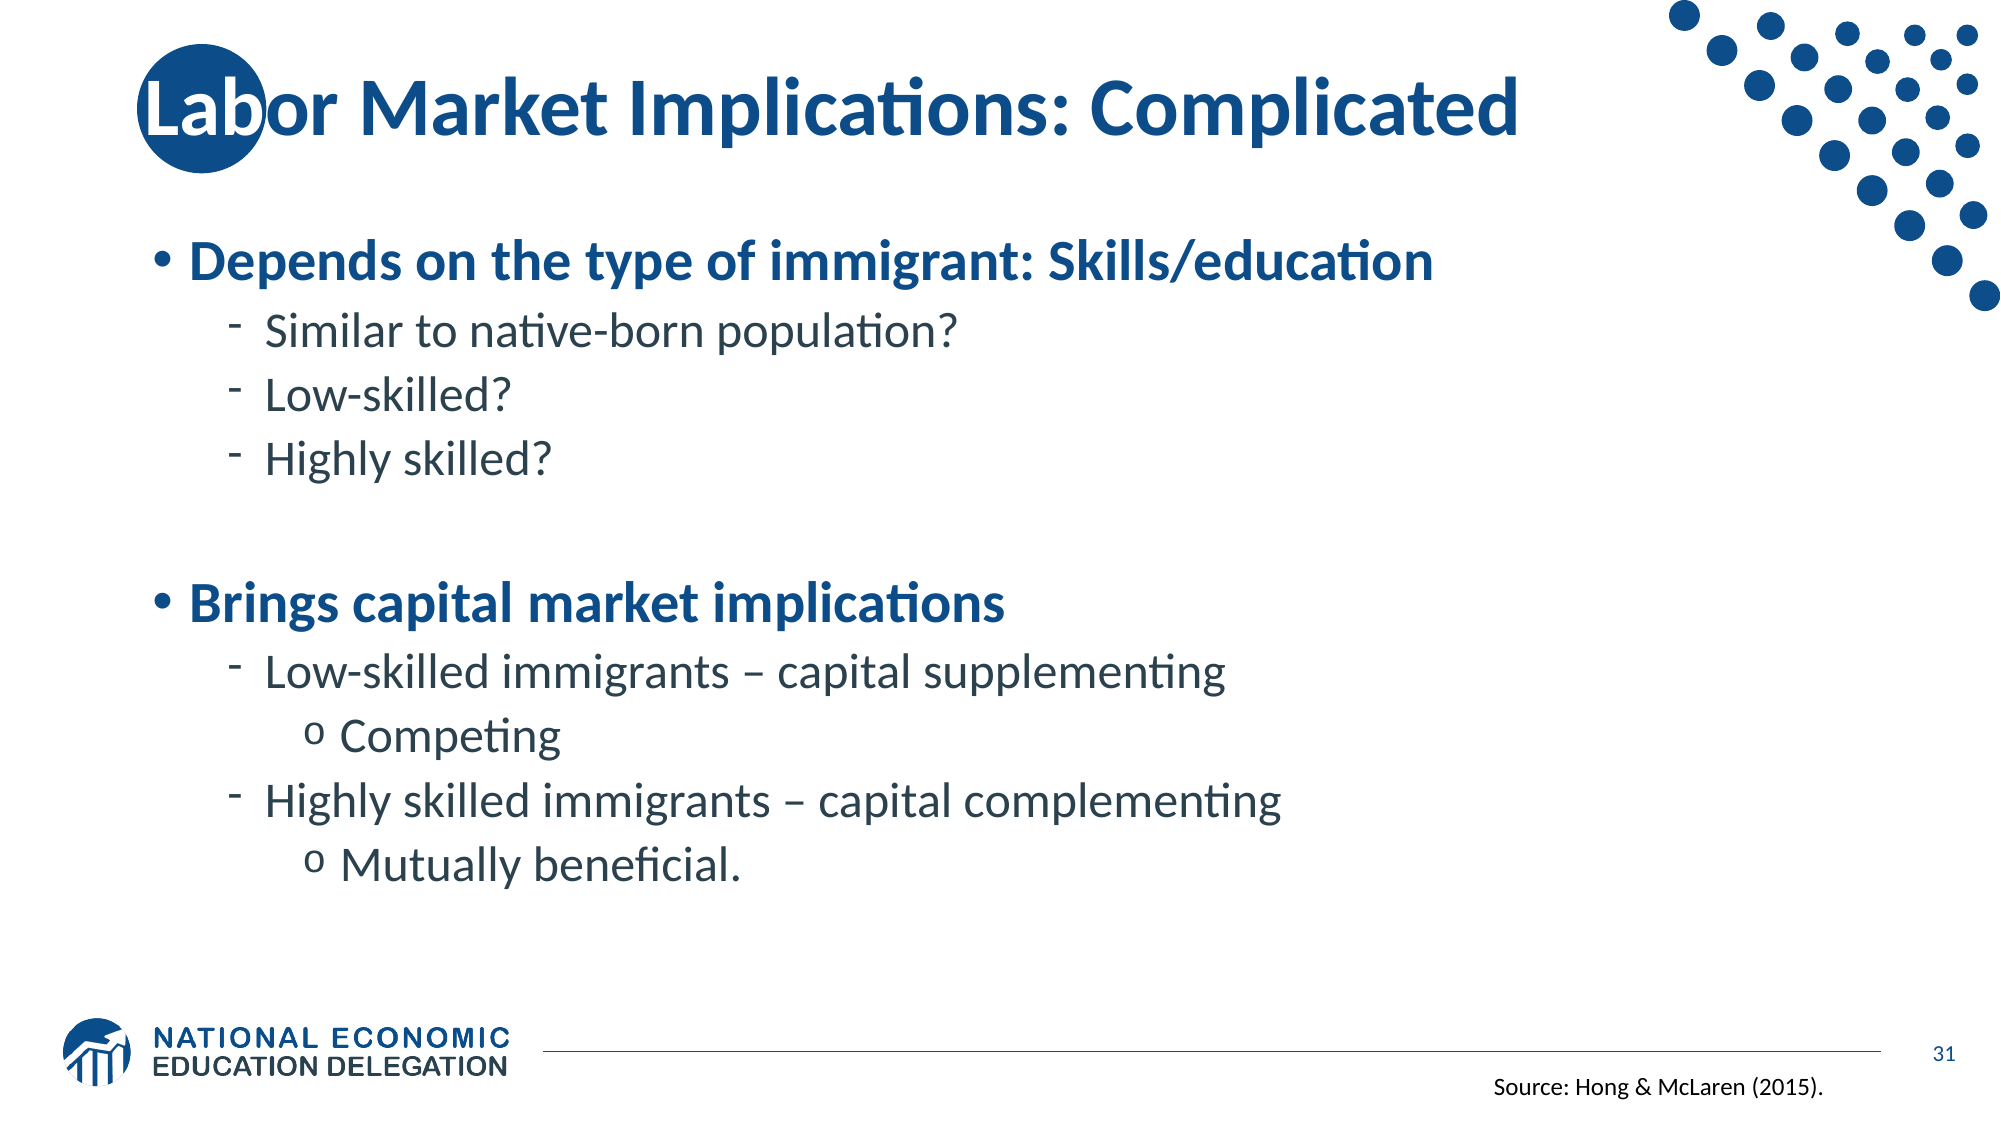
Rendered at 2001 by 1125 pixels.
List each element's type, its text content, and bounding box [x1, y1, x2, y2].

picture [55, 1013, 520, 1091]
list Depends on the type of immigrant: Skills/education Similar to native-born population? Low-skilled? Highly skilled? Brings capital market implications Low-skilled immigrants – capital supplementing Competing Highly skilled immigrants – capital complementing Mutually beneficial. [137, 267, 1863, 1022]
text_box Source: Hong & McLaren (2015). [1479, 1062, 1840, 1108]
slide_number 31 [1521, 1022, 1972, 1082]
title Labor Market Implications: Complicated [129, 0, 1855, 218]
